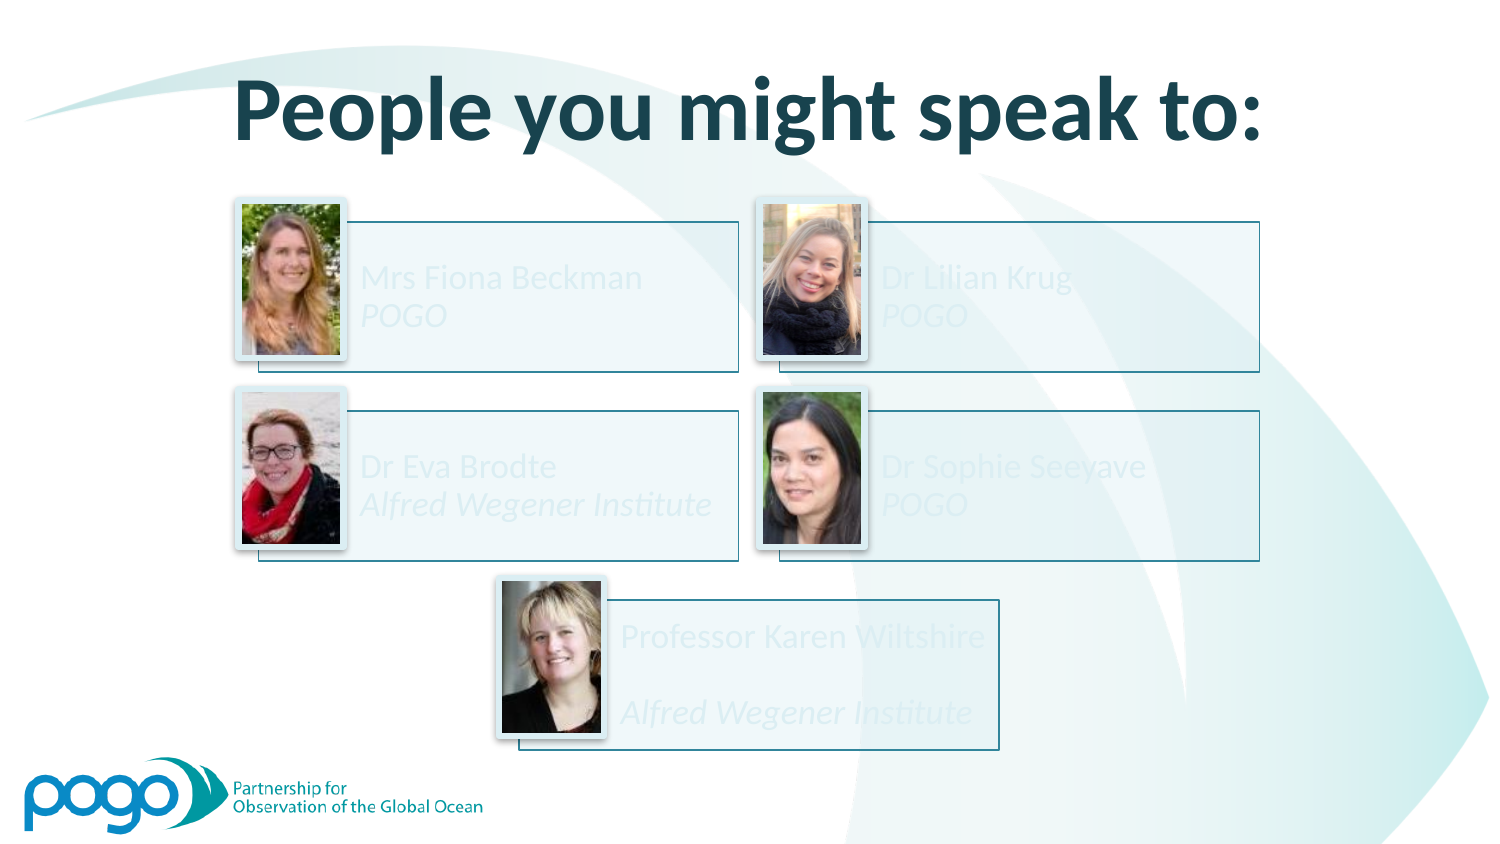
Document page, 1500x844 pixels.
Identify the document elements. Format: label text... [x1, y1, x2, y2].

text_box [74, 196, 1424, 754]
title People you might speak to: [75, 33, 1425, 175]
picture [22, 754, 484, 836]
